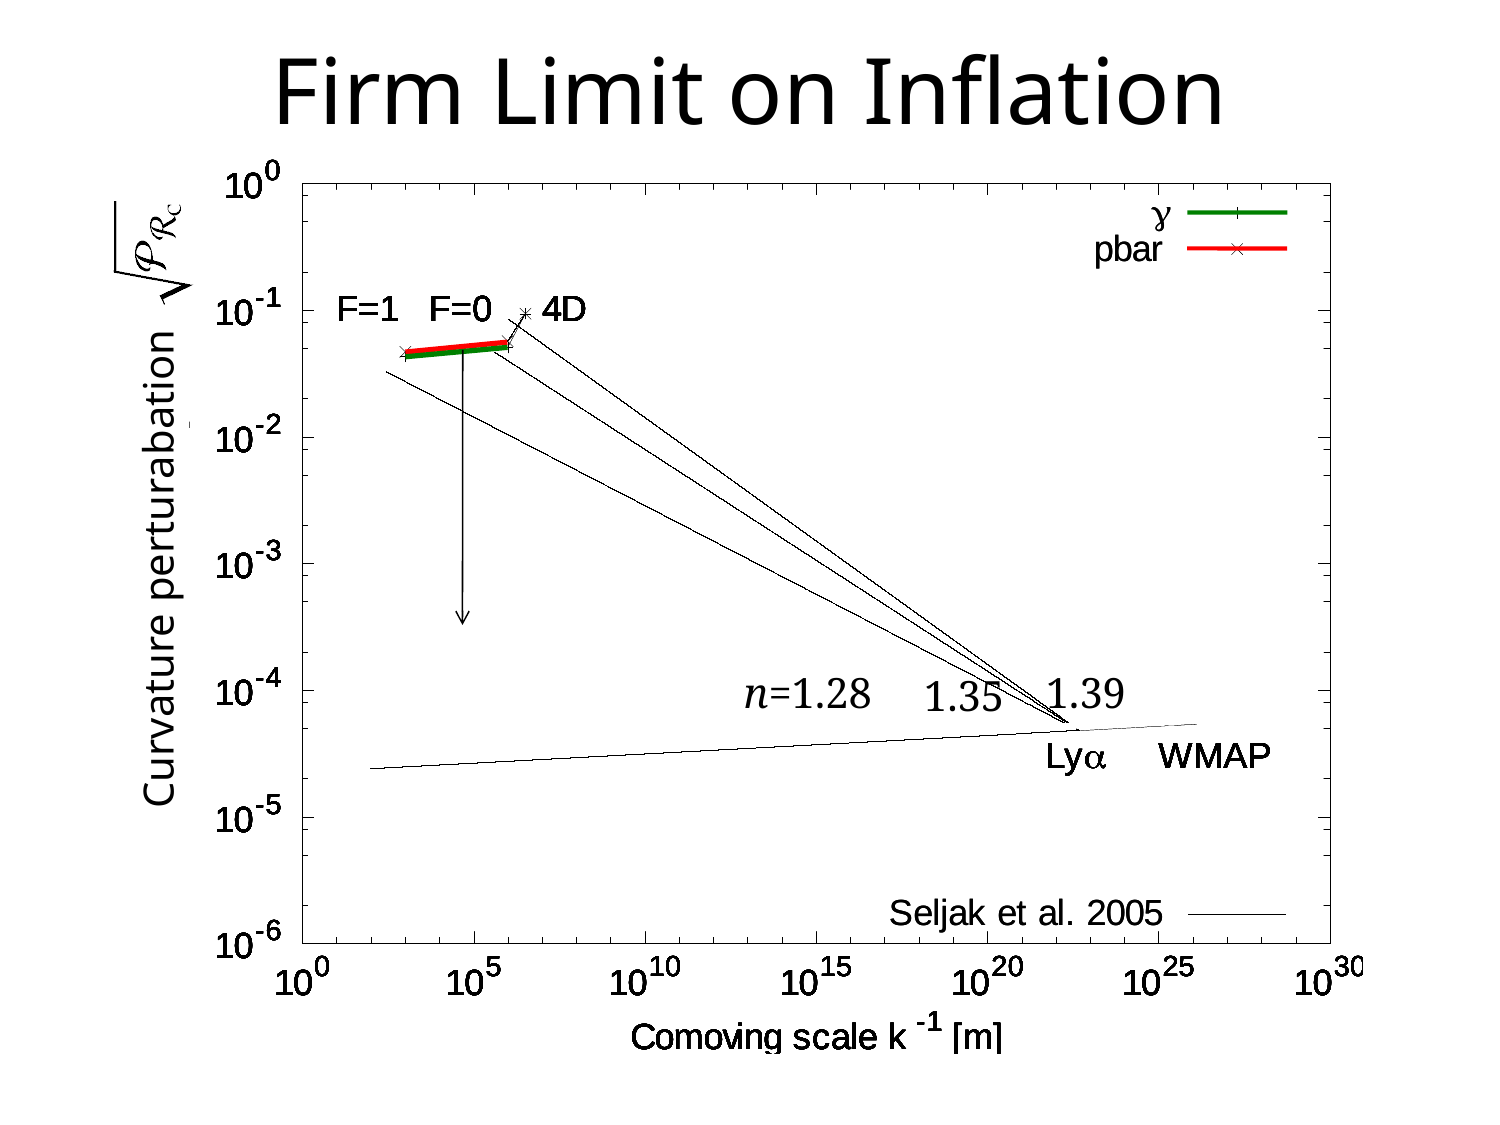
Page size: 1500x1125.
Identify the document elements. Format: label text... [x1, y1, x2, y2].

picture [112, 149, 1363, 1054]
title Firm Limit on Inflation [0, 0, 1500, 176]
